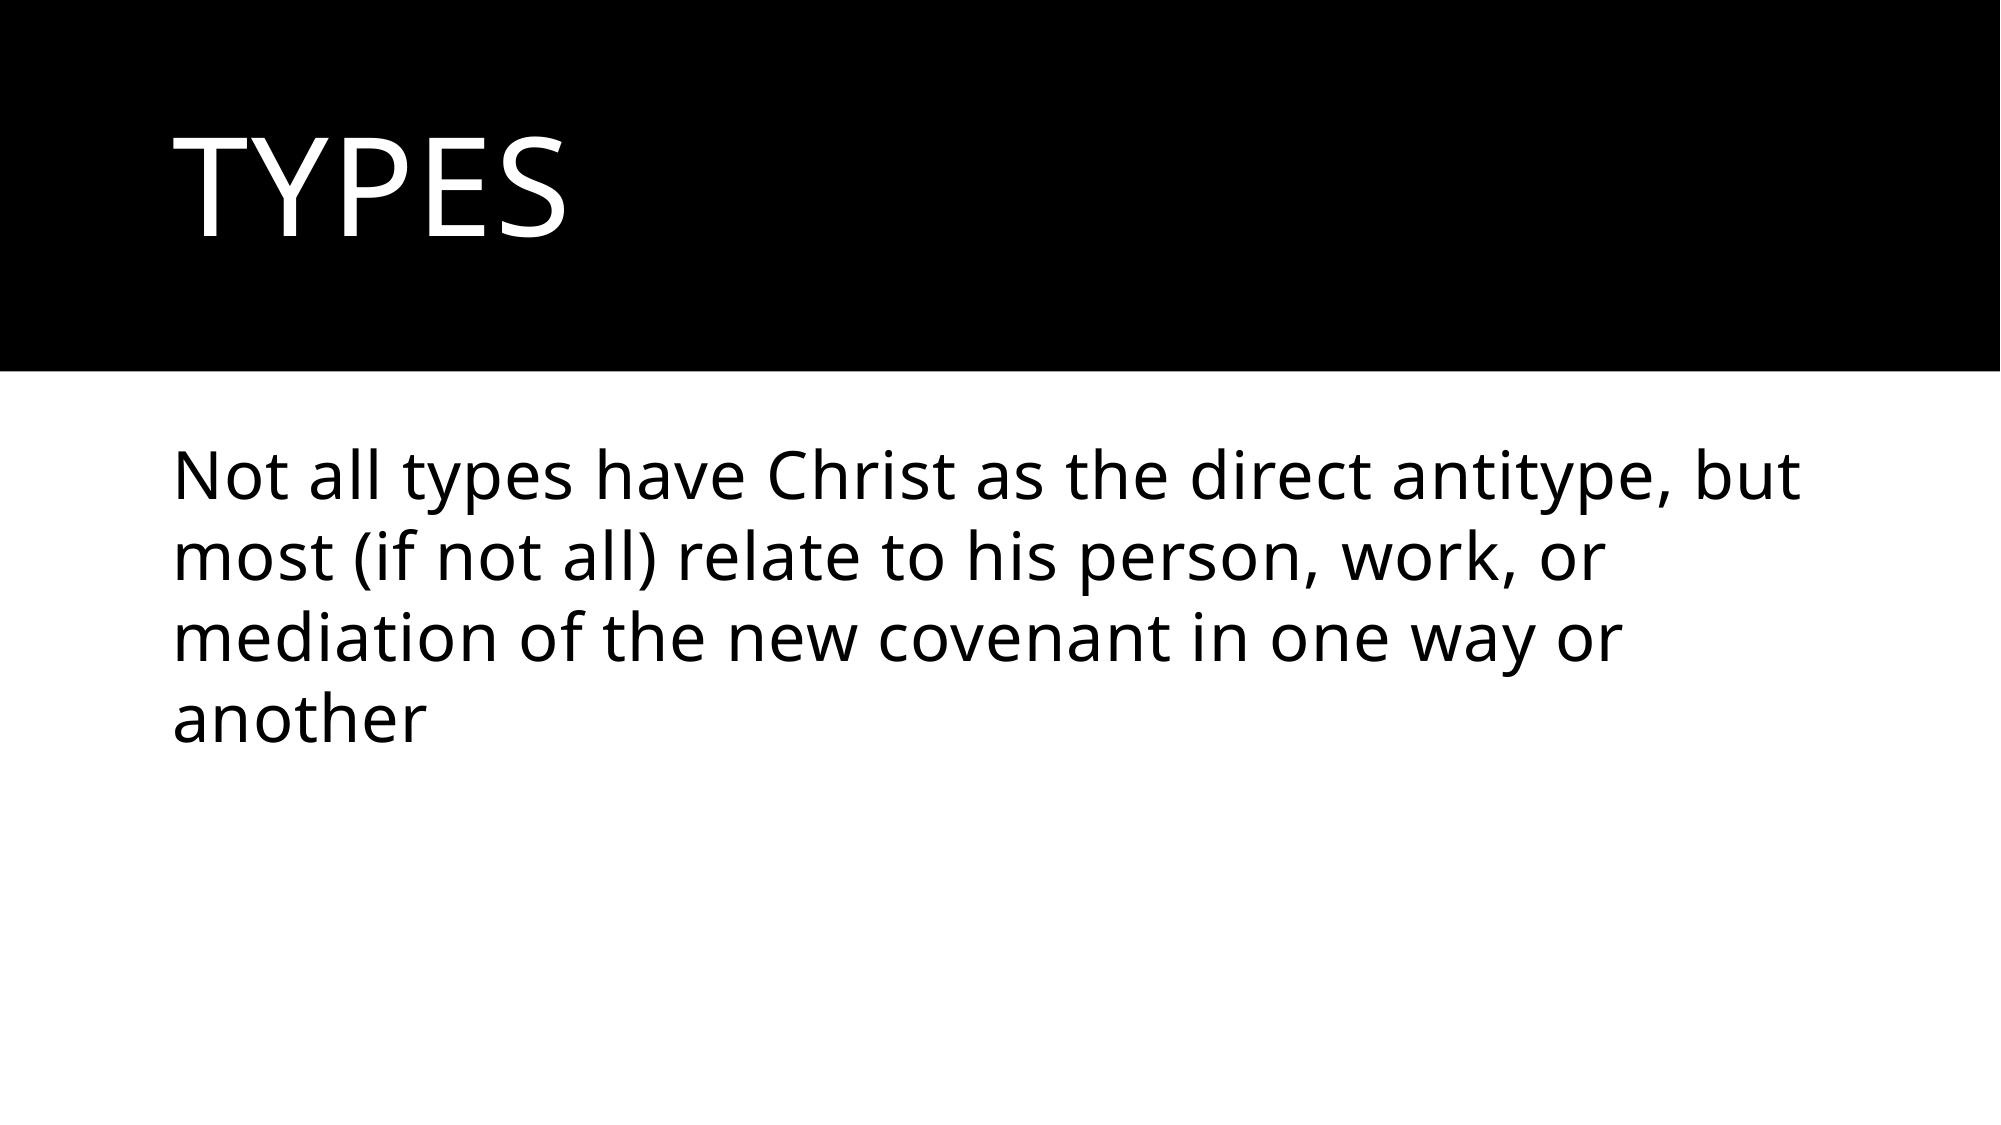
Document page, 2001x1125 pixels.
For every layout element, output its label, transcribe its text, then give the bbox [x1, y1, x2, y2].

title TYPES [157, 52, 1842, 332]
list Not all types have Christ as the direct antitype, but most (if not all) relate to his person, work, or mediation of the new covenant in one way or another [157, 424, 1842, 1014]
